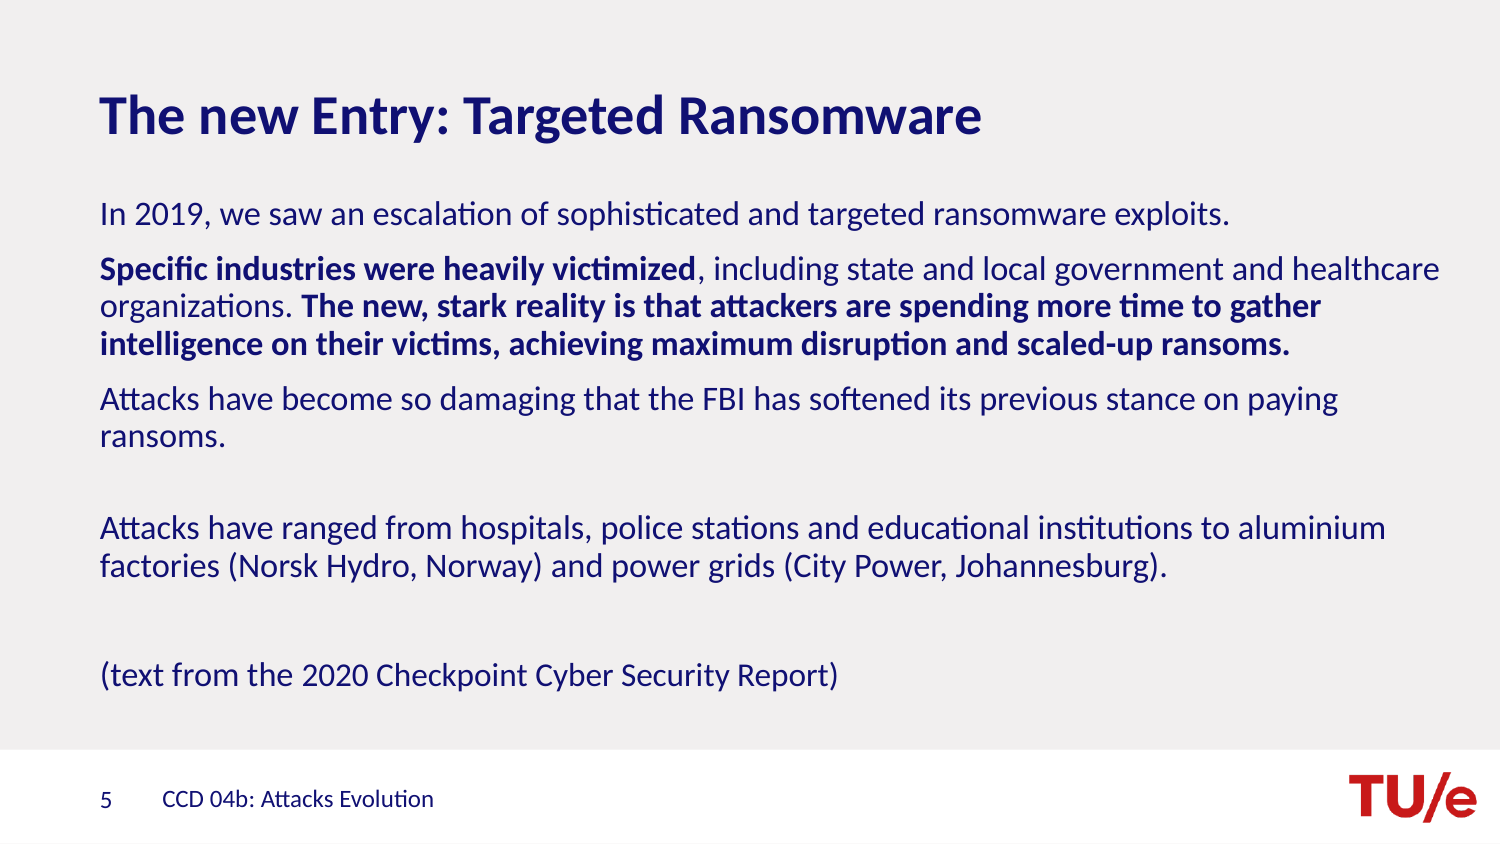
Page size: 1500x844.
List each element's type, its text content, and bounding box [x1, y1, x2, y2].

picture [1336, 759, 1489, 835]
title The new Entry: Targeted Ransomware [99, 89, 1400, 154]
footer CCD 04b: Attacks Evolution [162, 782, 1267, 841]
list In 2019, we saw an escalation of sophisticated and targeted ransomware exploits. Specific industries were heavily victimized, including state and local government and healthcare organizations. The new, stark reality is that attackers are spending more time to gather intelligence on their victims, achieving maximum disruption and scaled-up ransoms. Attacks have become so damaging that the FBI has softened its previous stance on paying ransoms. Attacks have ranged from hospitals, police stations and educational institutions to aluminium factories (Norsk Hydro, Norway) and power grids (City Power, Johannesburg). (text from the 2020 Checkpoint Cyber Security Report) [100, 194, 1466, 750]
slide_number 5 [100, 783, 199, 841]
